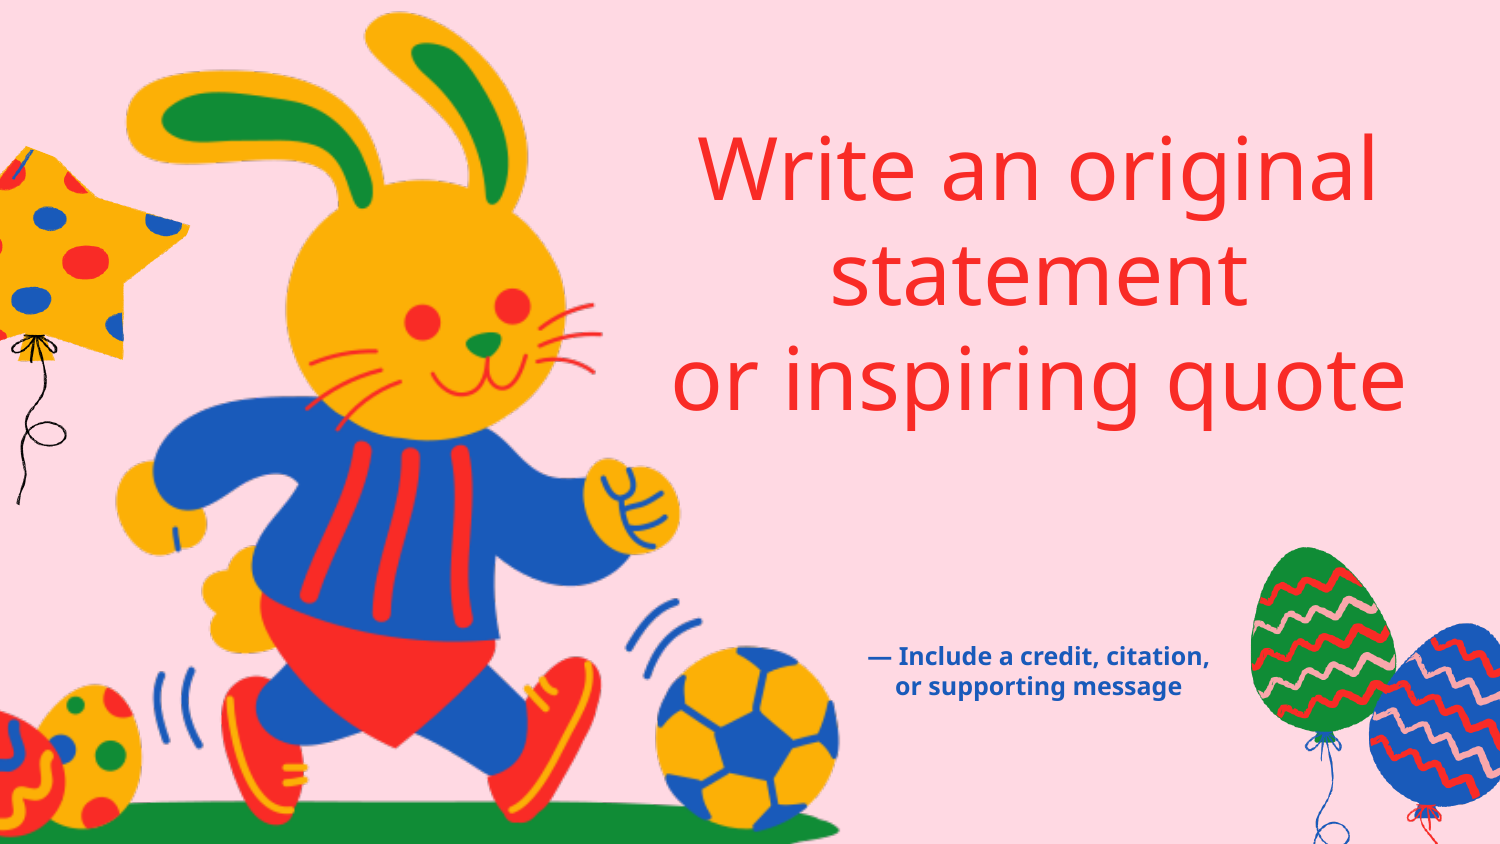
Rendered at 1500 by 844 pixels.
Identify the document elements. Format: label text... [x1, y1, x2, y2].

text_box [0, 0, 842, 844]
text_box — Include a credit, citation, or supporting message [863, 640, 1215, 701]
text_box [1250, 547, 1500, 844]
text_box [0, 137, 196, 527]
text_box Write an original statement or inspiring quote [621, 112, 1457, 428]
